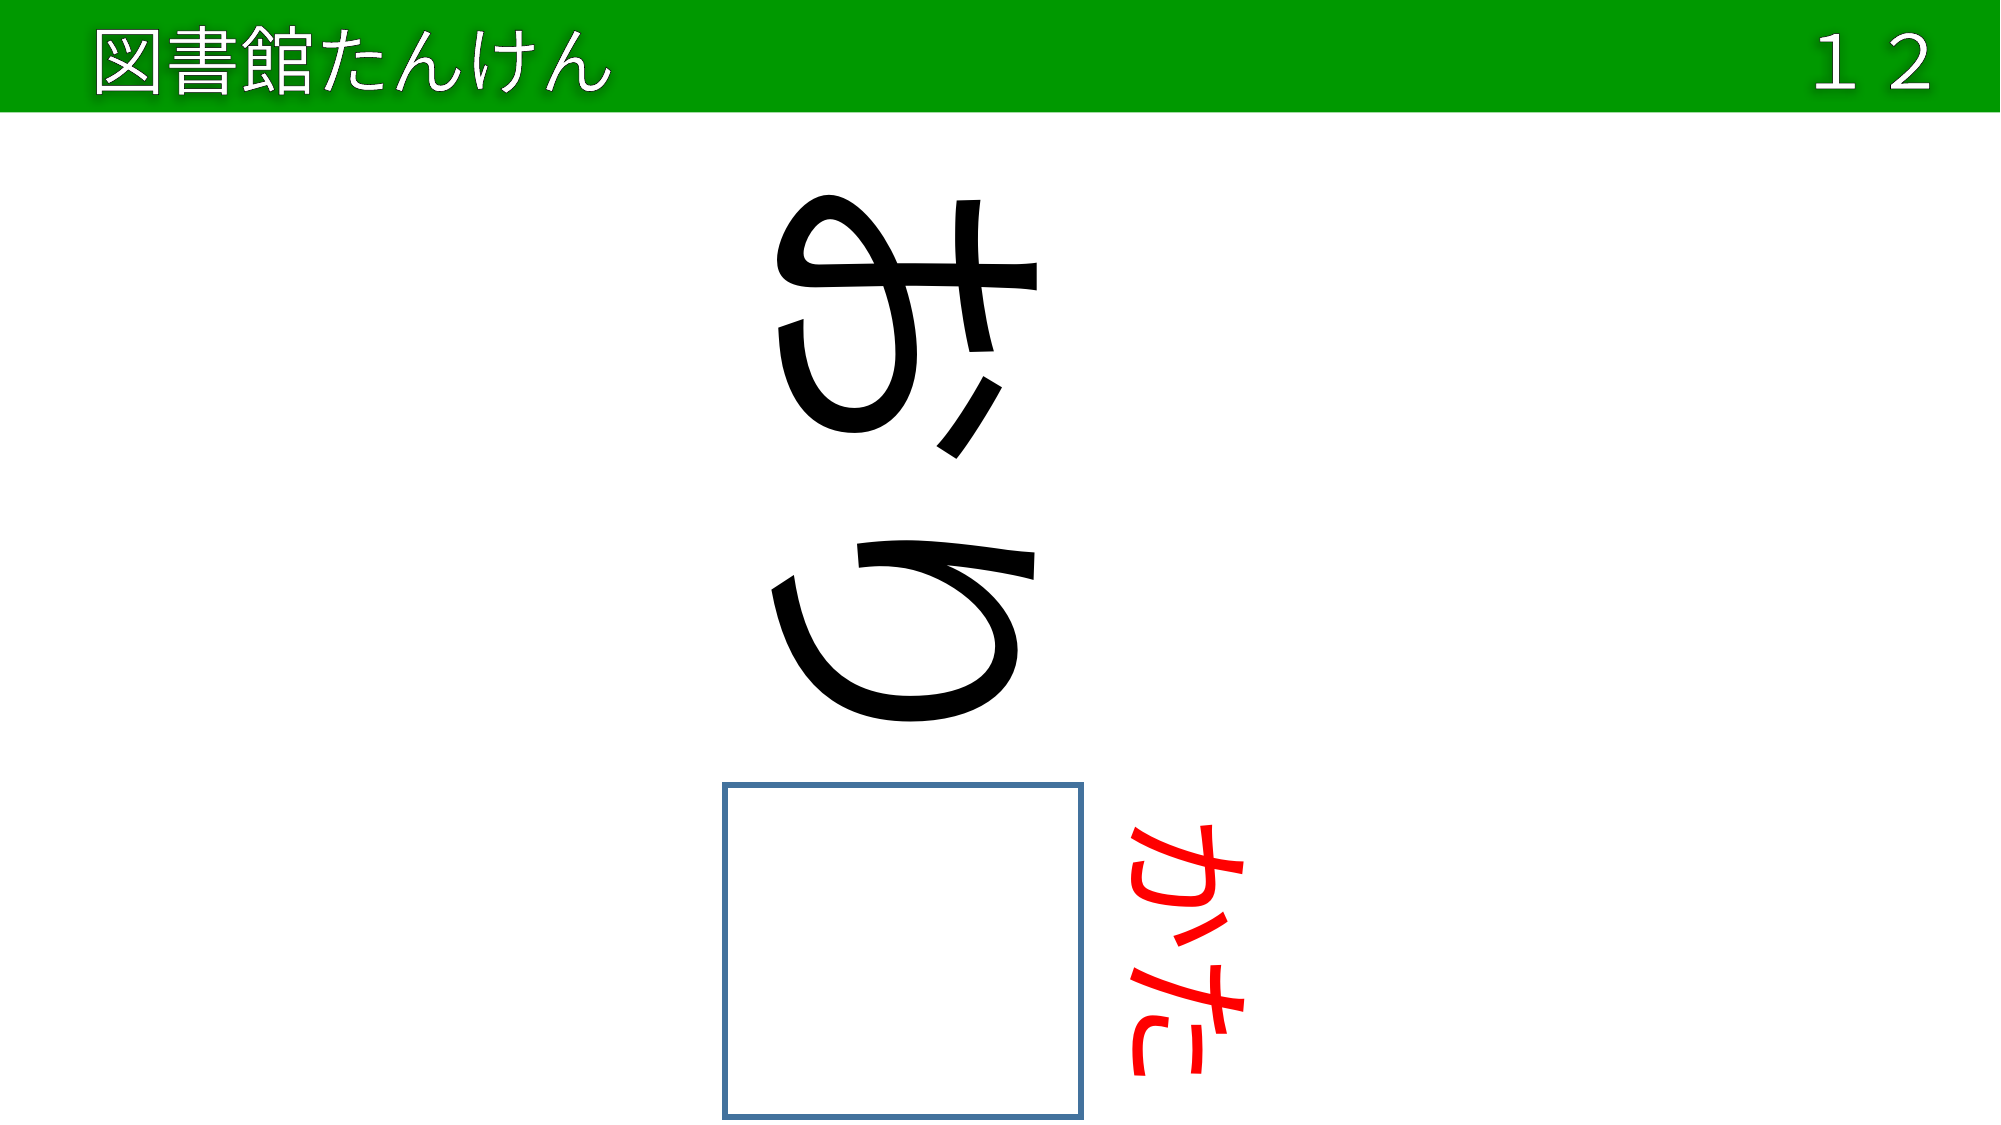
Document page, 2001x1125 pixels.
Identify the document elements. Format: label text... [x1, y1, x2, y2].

text_box [0, 0, 2000, 113]
text_box 図書館たんけん [75, 6, 1185, 112]
text_box [724, 784, 1082, 1118]
text_box １２ [1782, 6, 1963, 112]
text_box おり方 [698, 147, 1108, 1125]
text_box かた [1083, 799, 1281, 1093]
